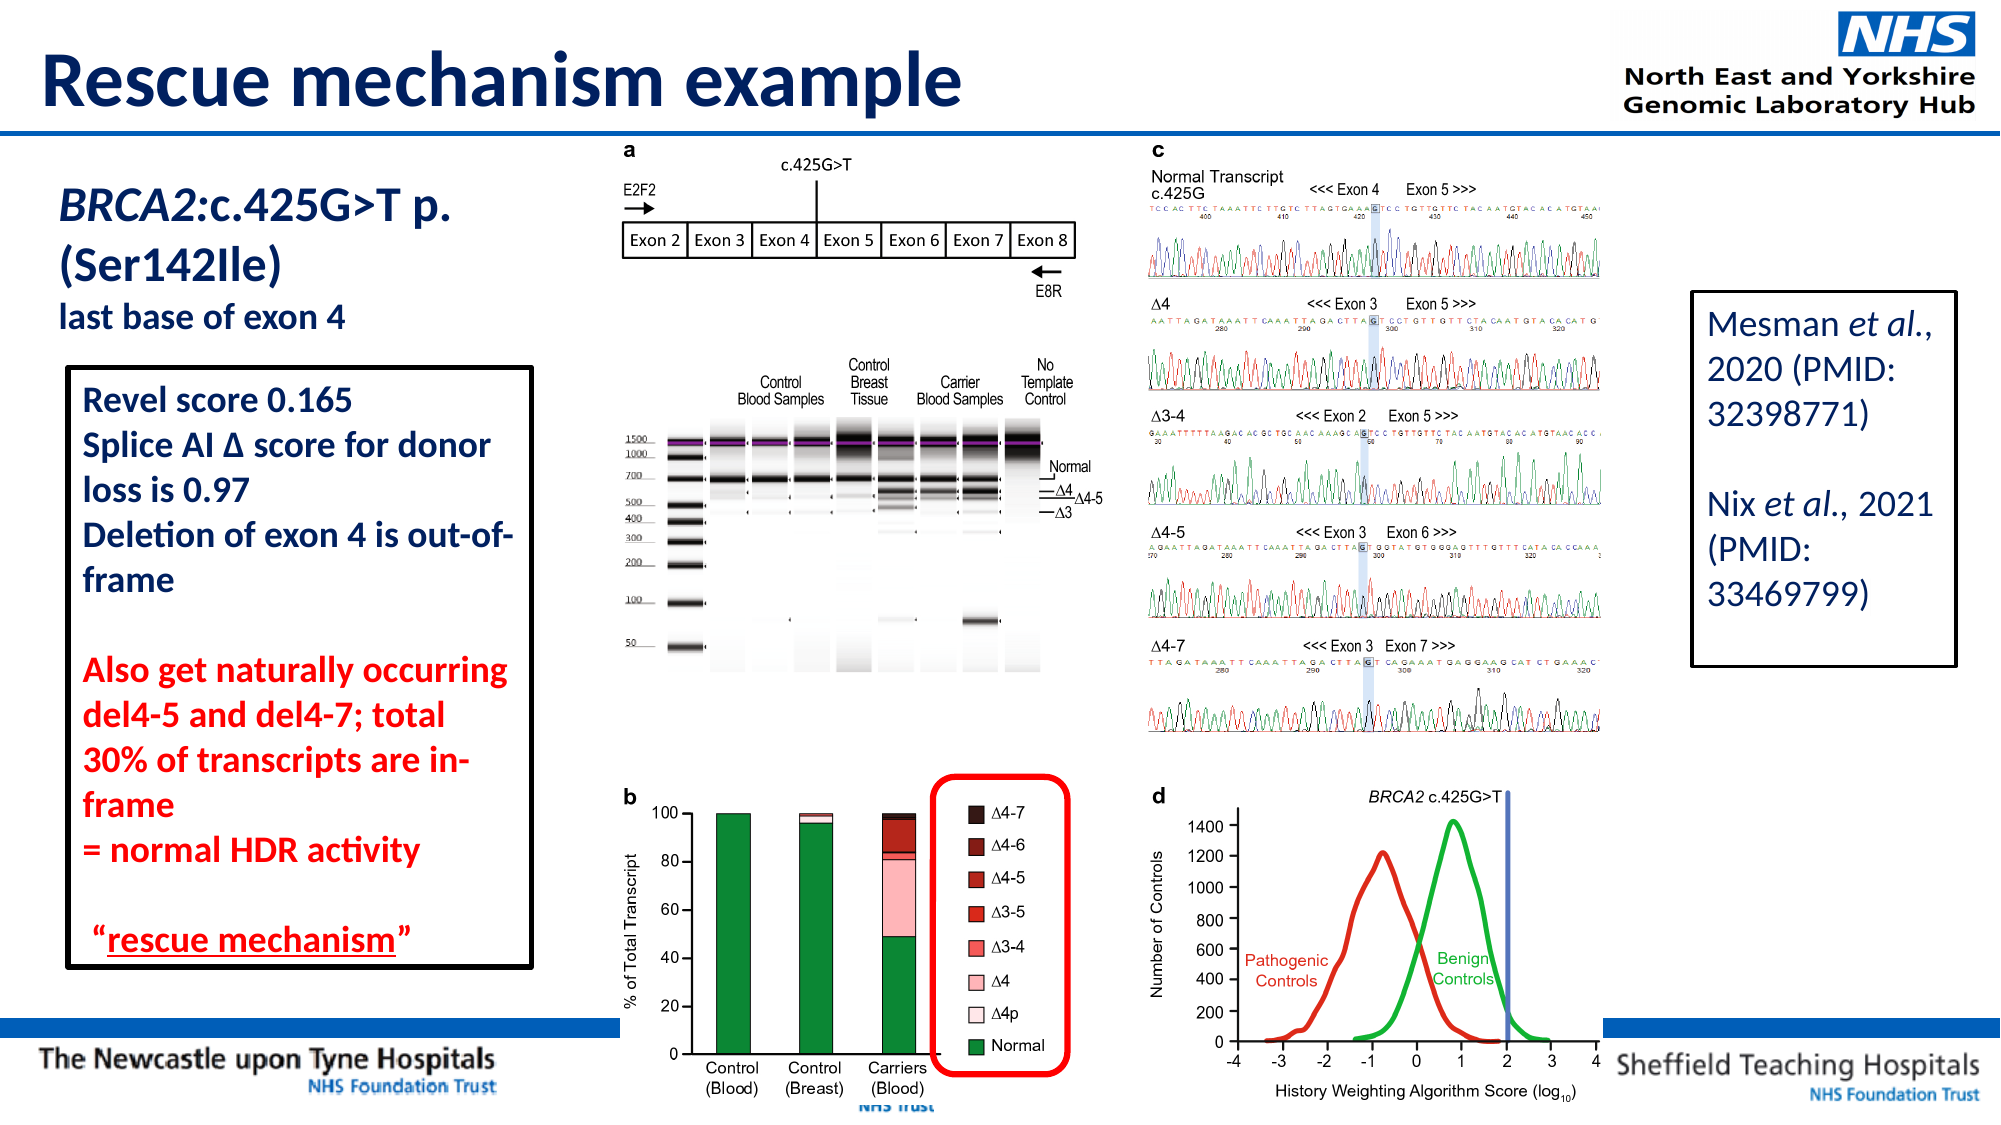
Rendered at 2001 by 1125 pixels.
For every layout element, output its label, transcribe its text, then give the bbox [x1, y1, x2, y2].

picture [1610, 1042, 1988, 1113]
text_box BRCA2:c.425G>T p.(Ser142Ile) last base of exon 4 [43, 164, 566, 390]
text_box Mesman et al., 2020 (PMID: 32398771)​ Nix et al., 2021 (PMID: 33469799)​ [1692, 291, 1956, 667]
title [115, 130, 1884, 258]
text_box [620, 136, 1603, 1105]
picture [711, 1105, 934, 1120]
picture [1610, 10, 1976, 121]
picture [30, 1042, 507, 1104]
text_box Rescue mechanism example [26, 20, 1897, 130]
text_box Revel score 0.165 Splice AI ∆ score for donor loss is 0.97 Deletion of exon 4 is out-of-frame Also get naturally occurring del4-5 and del4-7; total 30% of transcripts are in-frame = normal HDR activity “rescue mechanism” [68, 390, 532, 968]
